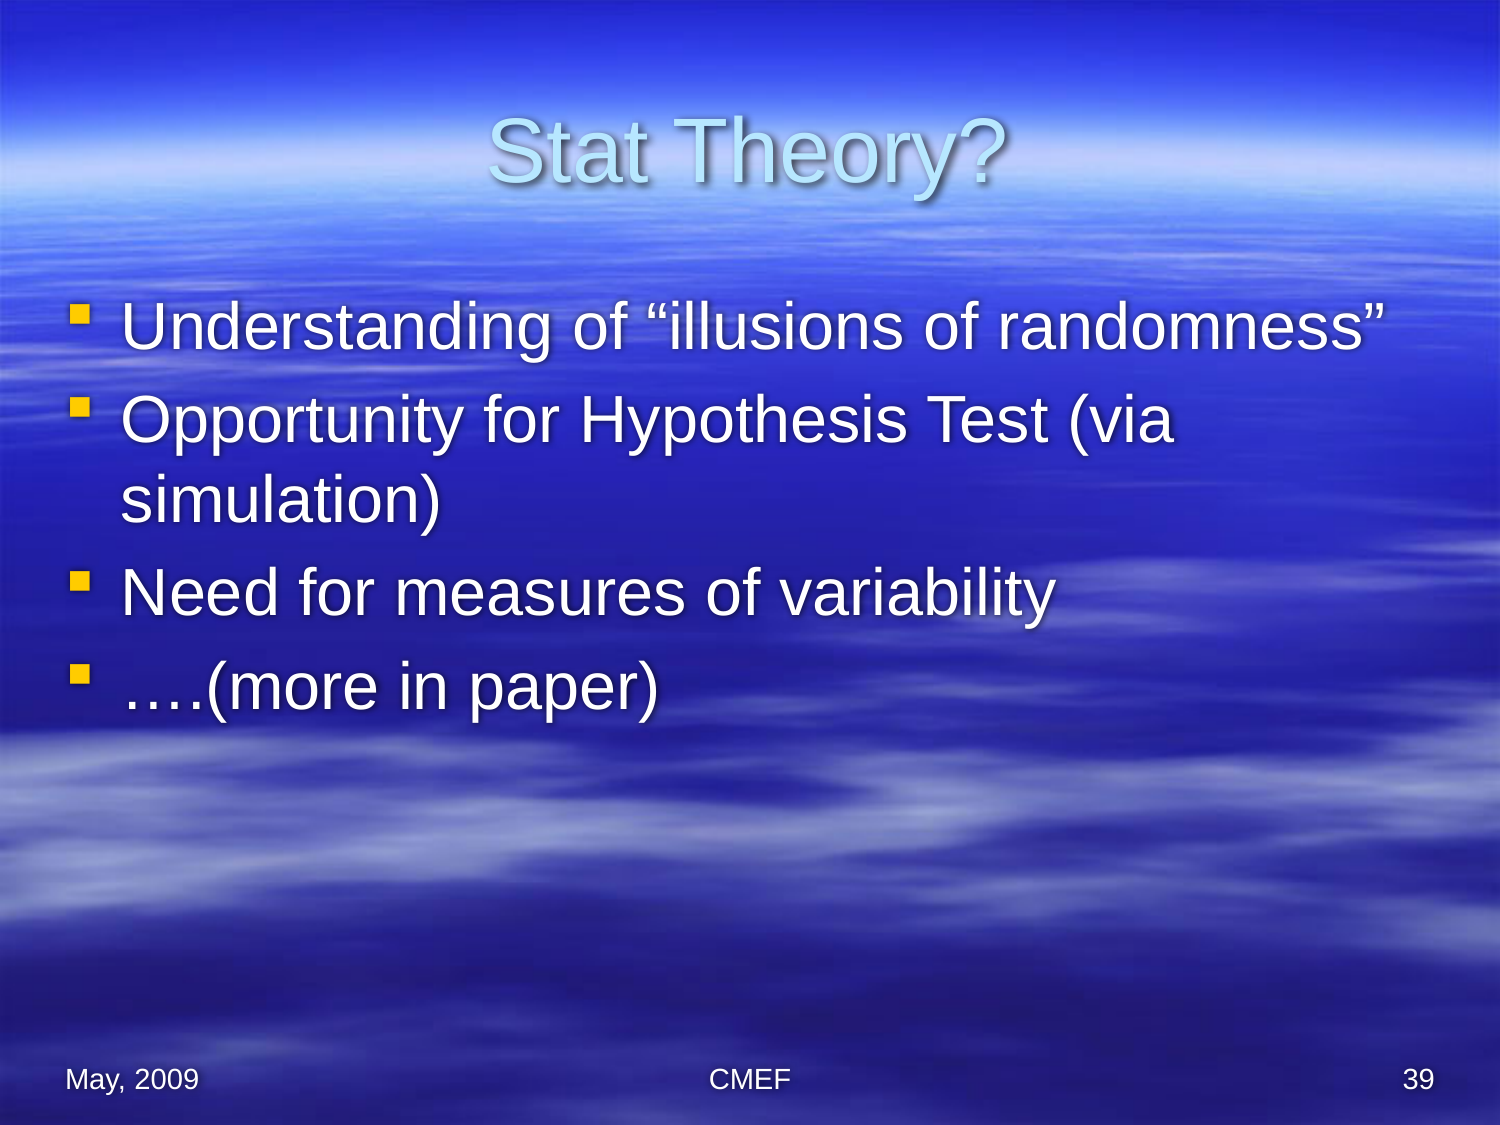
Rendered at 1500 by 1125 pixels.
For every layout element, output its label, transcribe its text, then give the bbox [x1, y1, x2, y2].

slide_number 39 [1074, 1024, 1451, 1103]
footer CMEF [512, 1024, 988, 1103]
list Understanding of “illusions of randomness” Opportunity for Hypothesis Test (via simulation) Need for measures of variability ….(more in paper) [49, 274, 1451, 1001]
title Stat Theory? [49, 37, 1446, 256]
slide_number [49, 1024, 426, 1103]
picture [0, 0, 1500, 1125]
